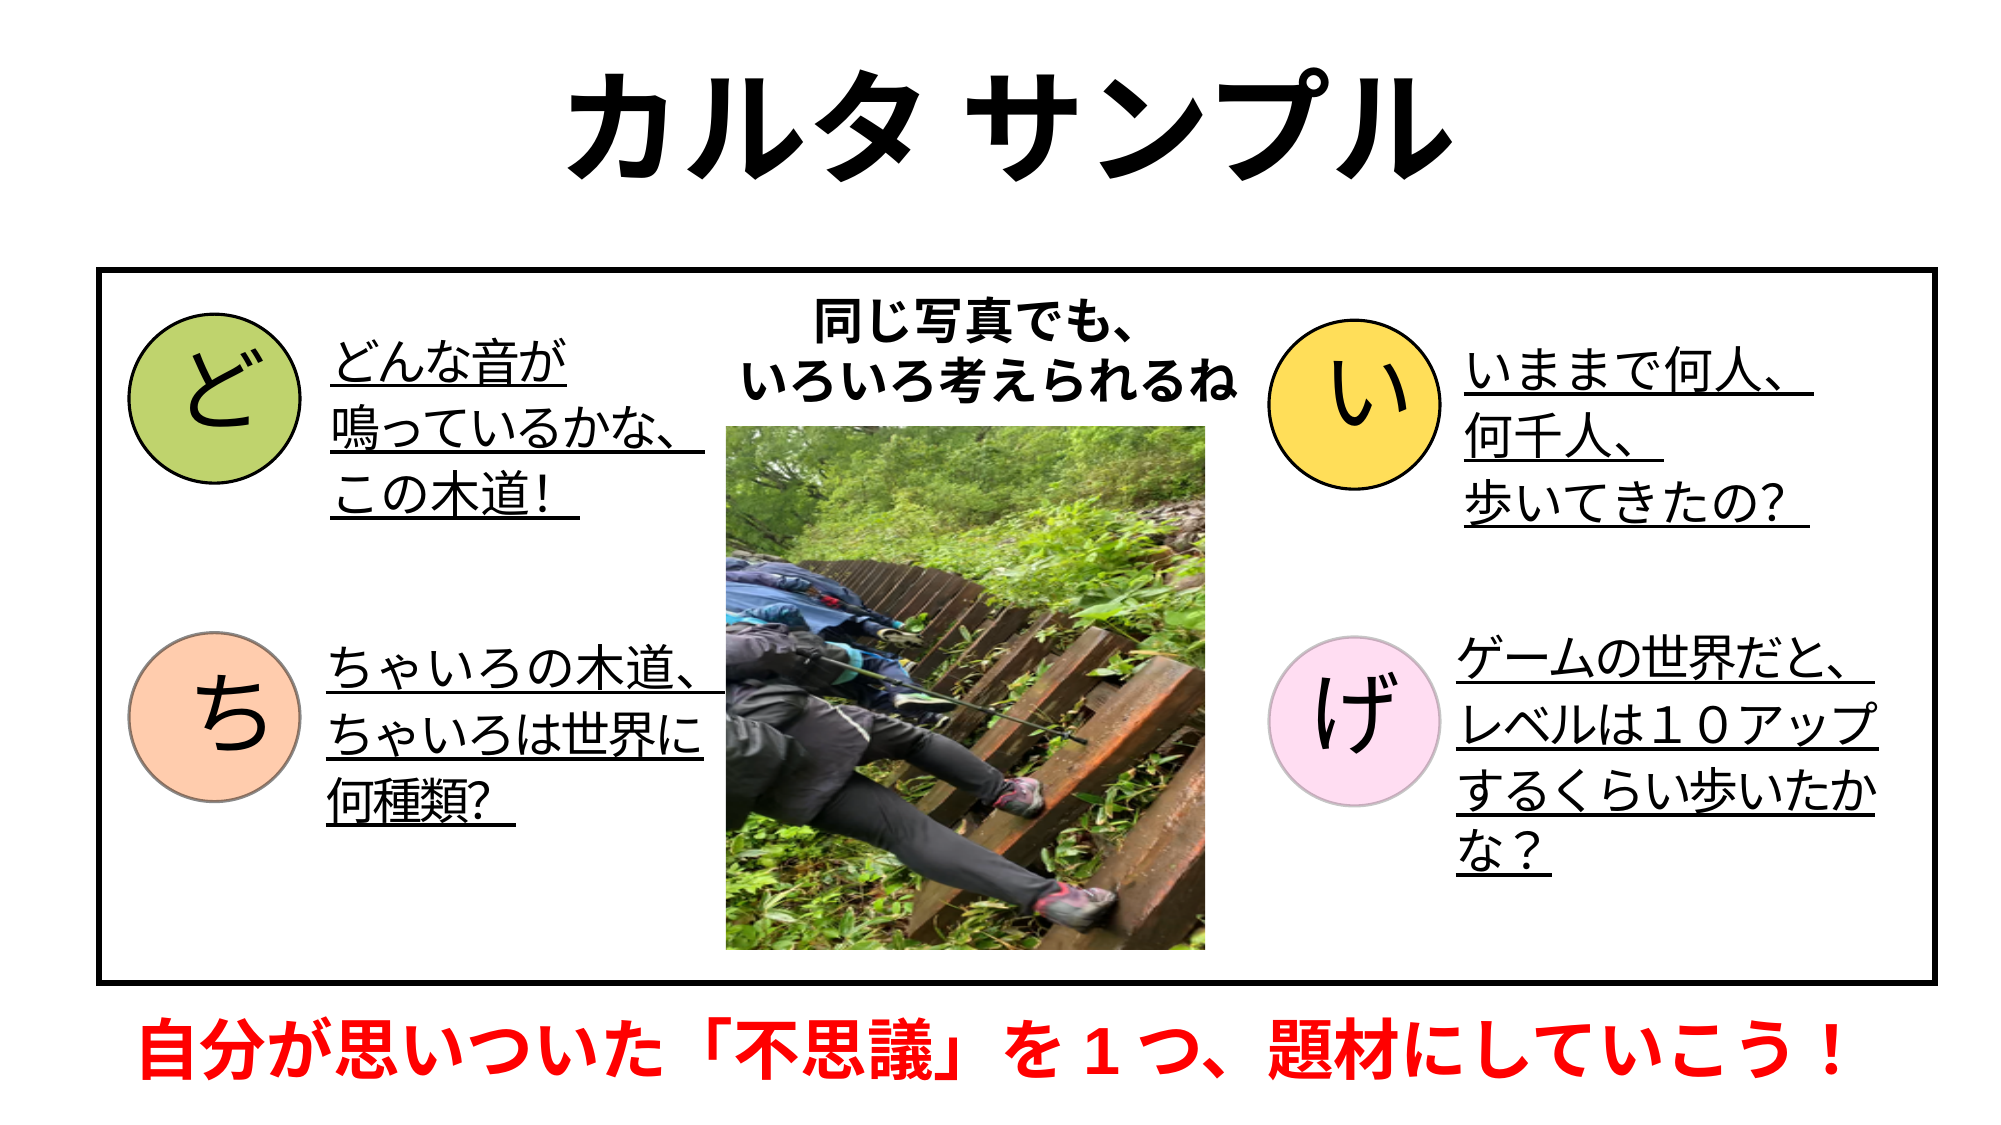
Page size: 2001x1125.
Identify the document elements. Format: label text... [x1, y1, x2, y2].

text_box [1268, 636, 1440, 806]
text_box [128, 632, 300, 802]
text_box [128, 314, 300, 484]
title カルタ サンプル [13, 17, 2000, 207]
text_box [99, 270, 1935, 984]
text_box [1268, 320, 1440, 490]
text_box 自分が思いついた「不思議」を1つ、題材にしていこう！ [53, 1000, 1946, 1096]
